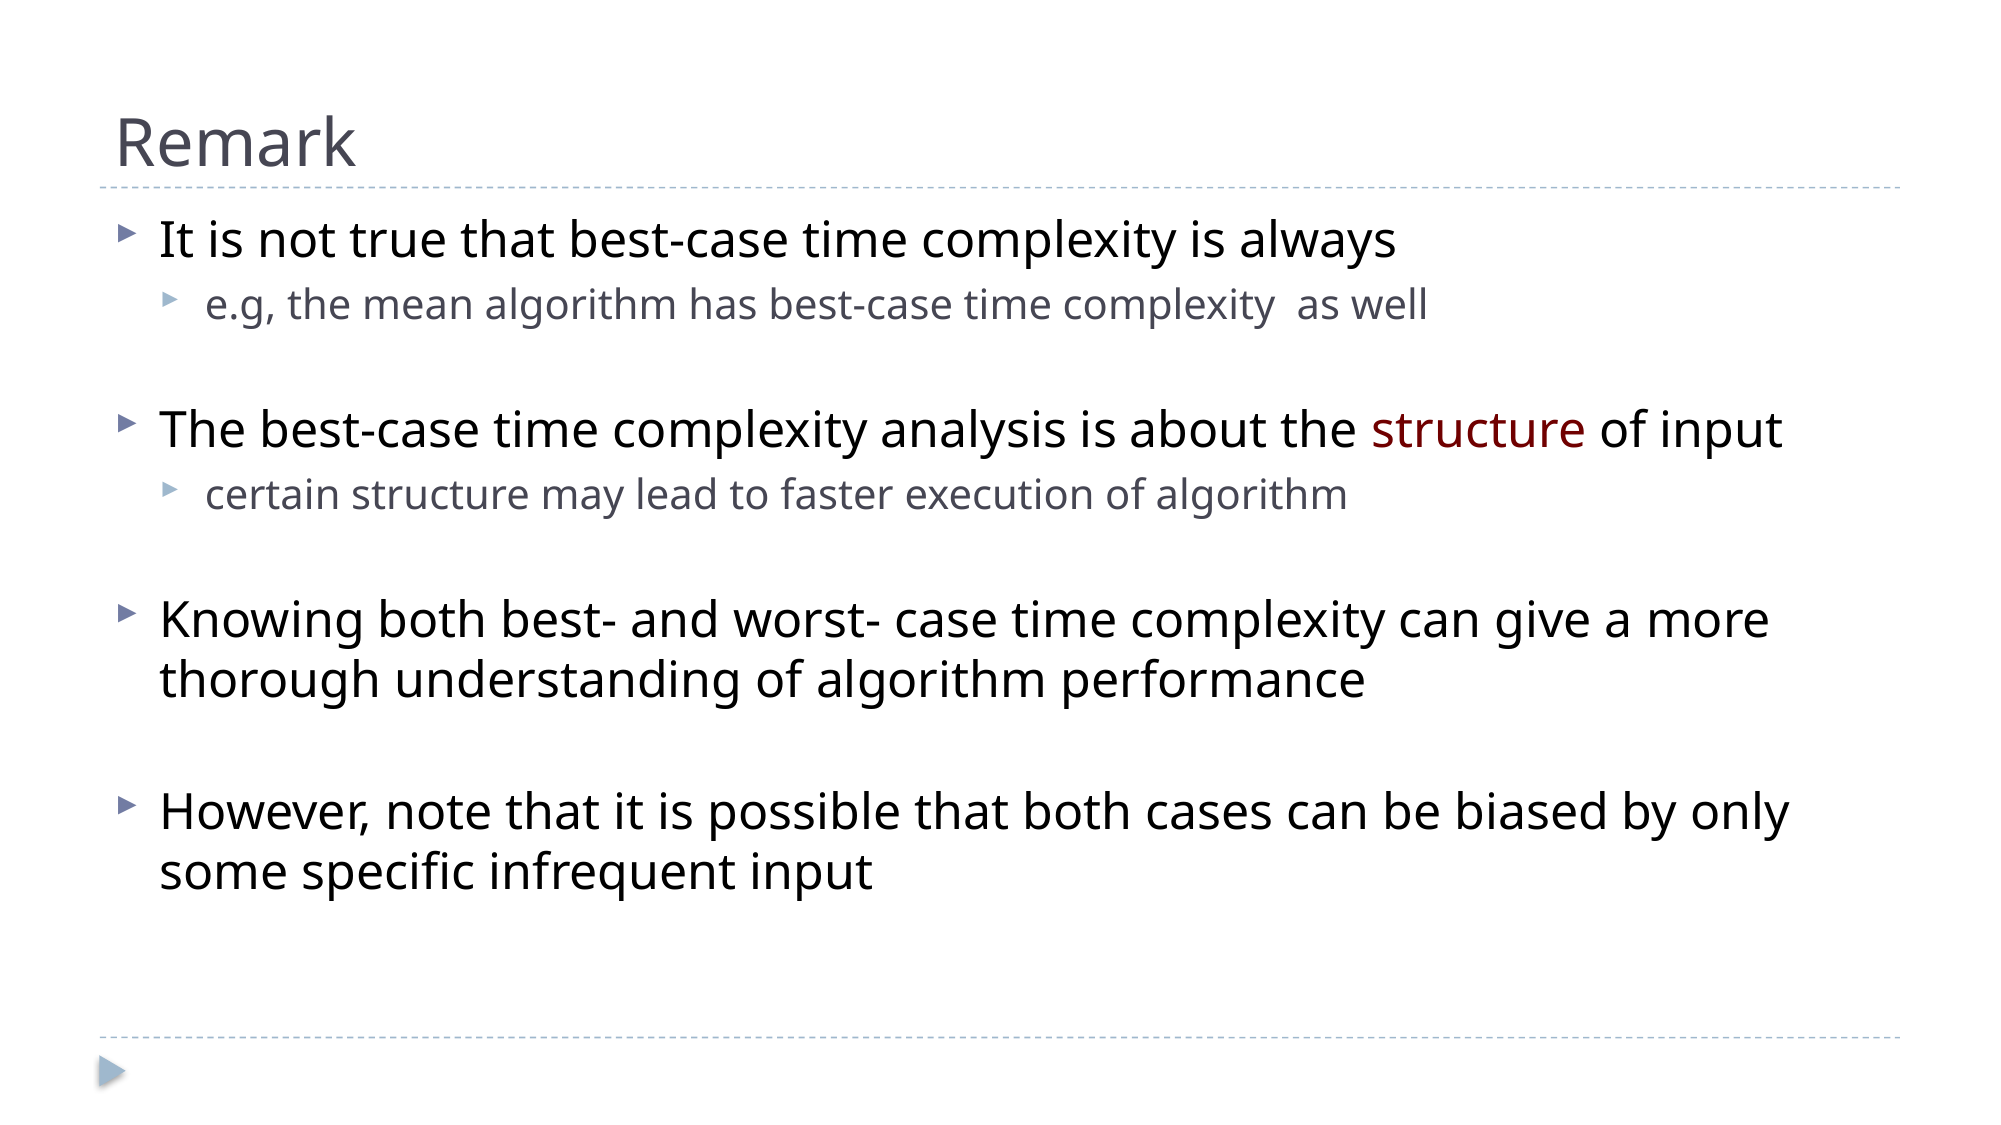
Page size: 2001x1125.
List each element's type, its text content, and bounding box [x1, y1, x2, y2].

title Remark [99, 24, 1901, 188]
